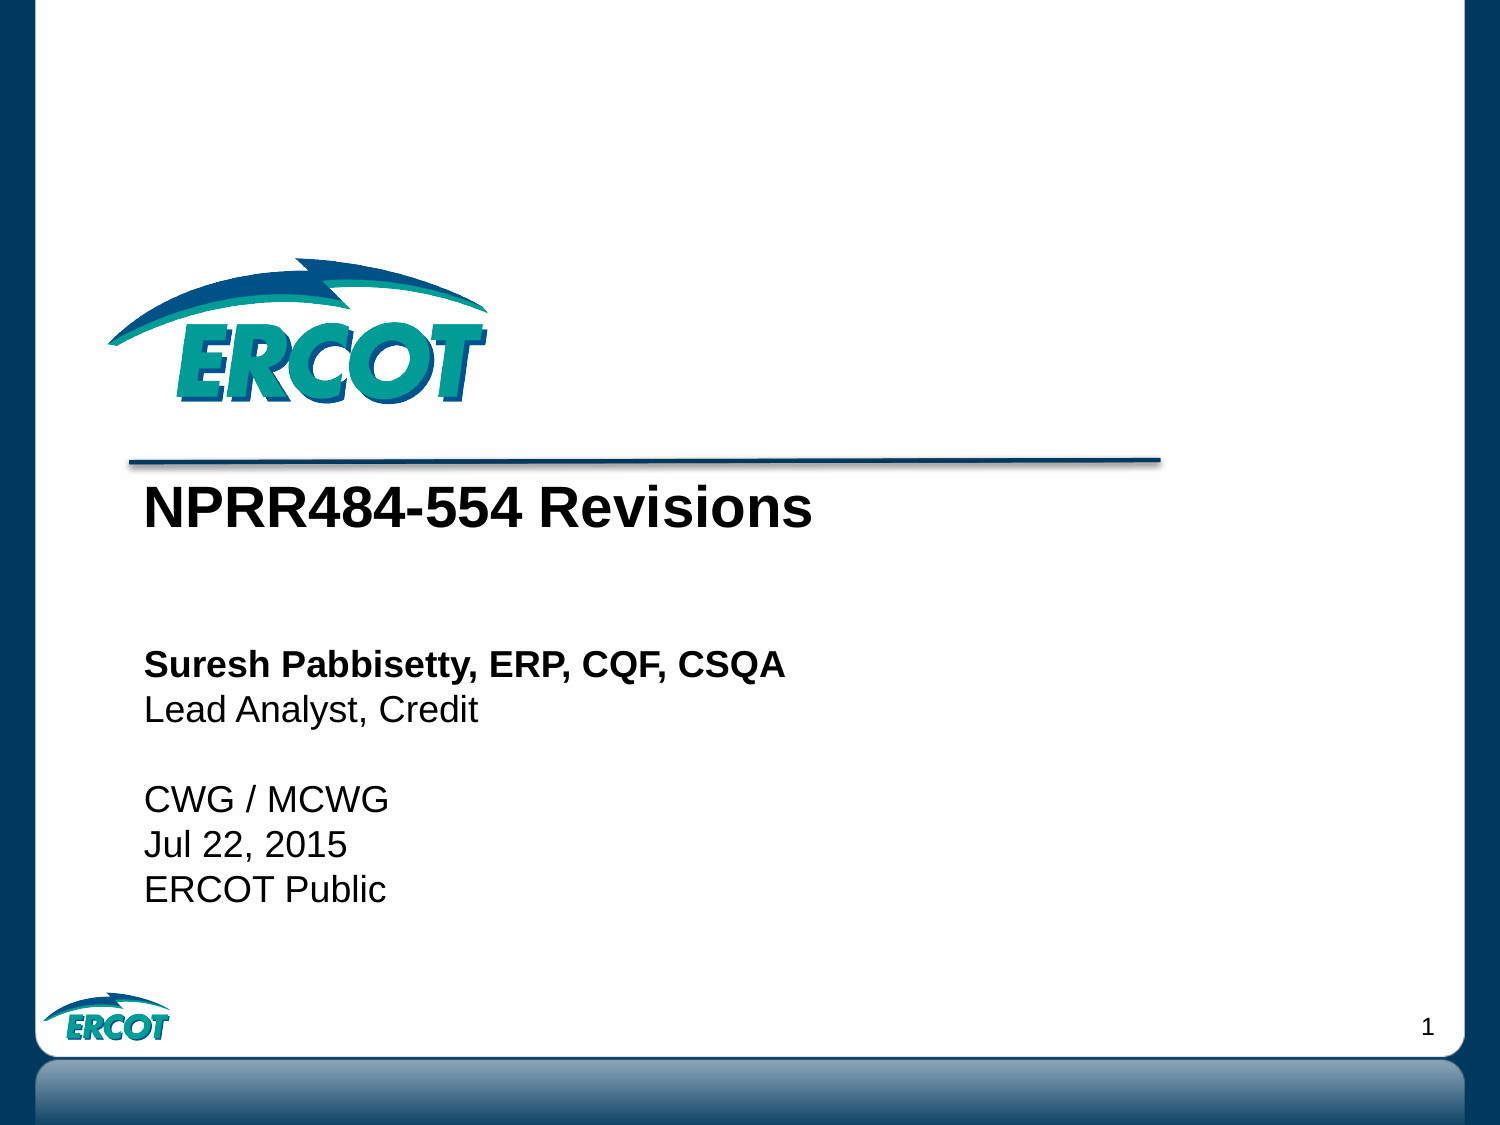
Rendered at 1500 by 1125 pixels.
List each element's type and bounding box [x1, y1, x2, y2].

text_box [98, 245, 1367, 922]
picture [35, 0, 1465, 1125]
